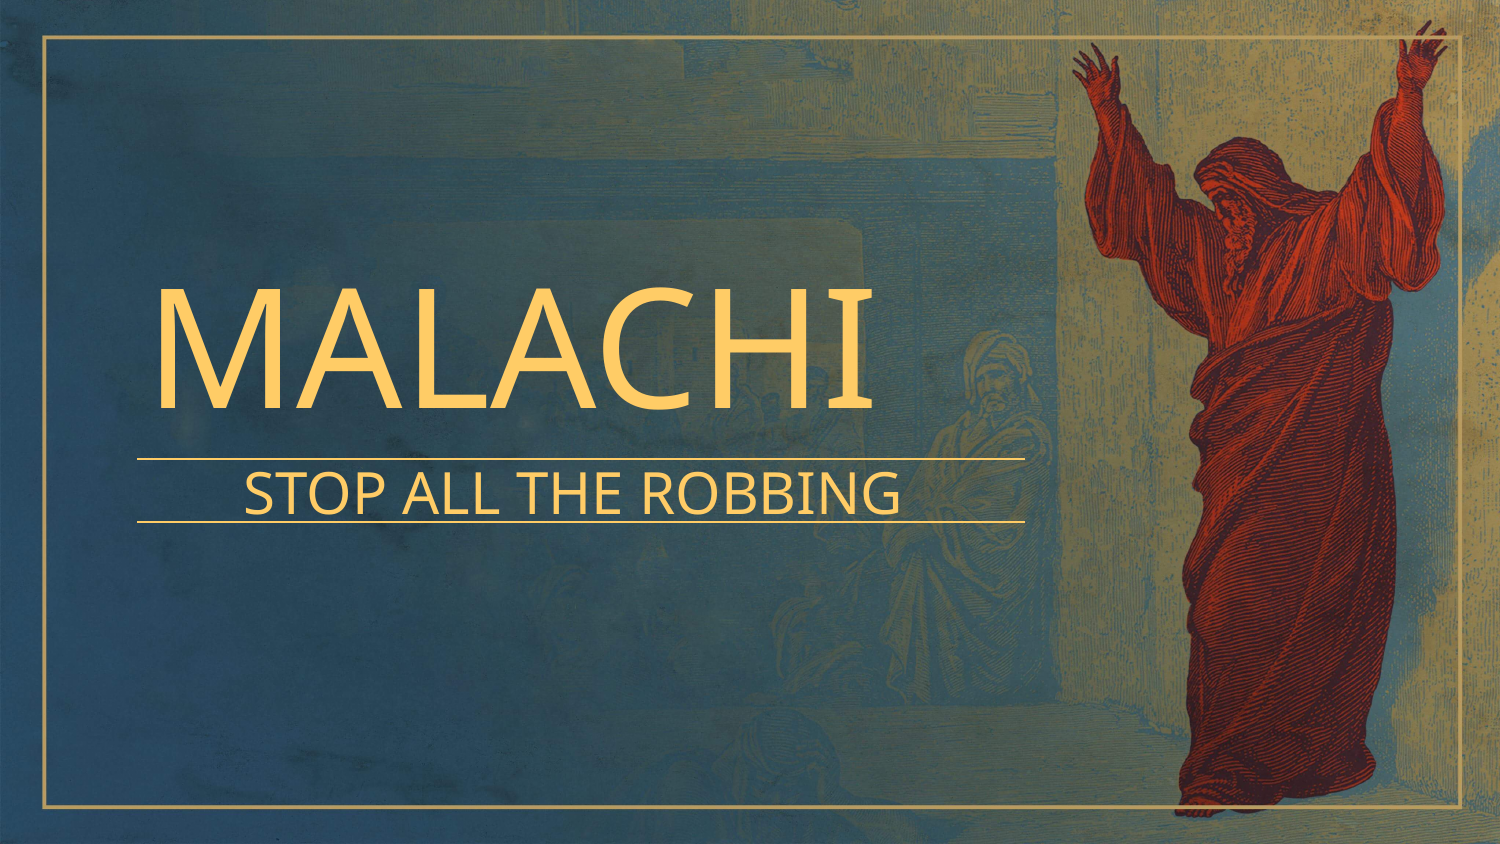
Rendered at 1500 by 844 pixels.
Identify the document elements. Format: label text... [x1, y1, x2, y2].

text_box STOP ALL THE ROBBING [124, 448, 1038, 534]
text_box MALACHI [130, 234, 1056, 449]
picture [0, 0, 1500, 844]
